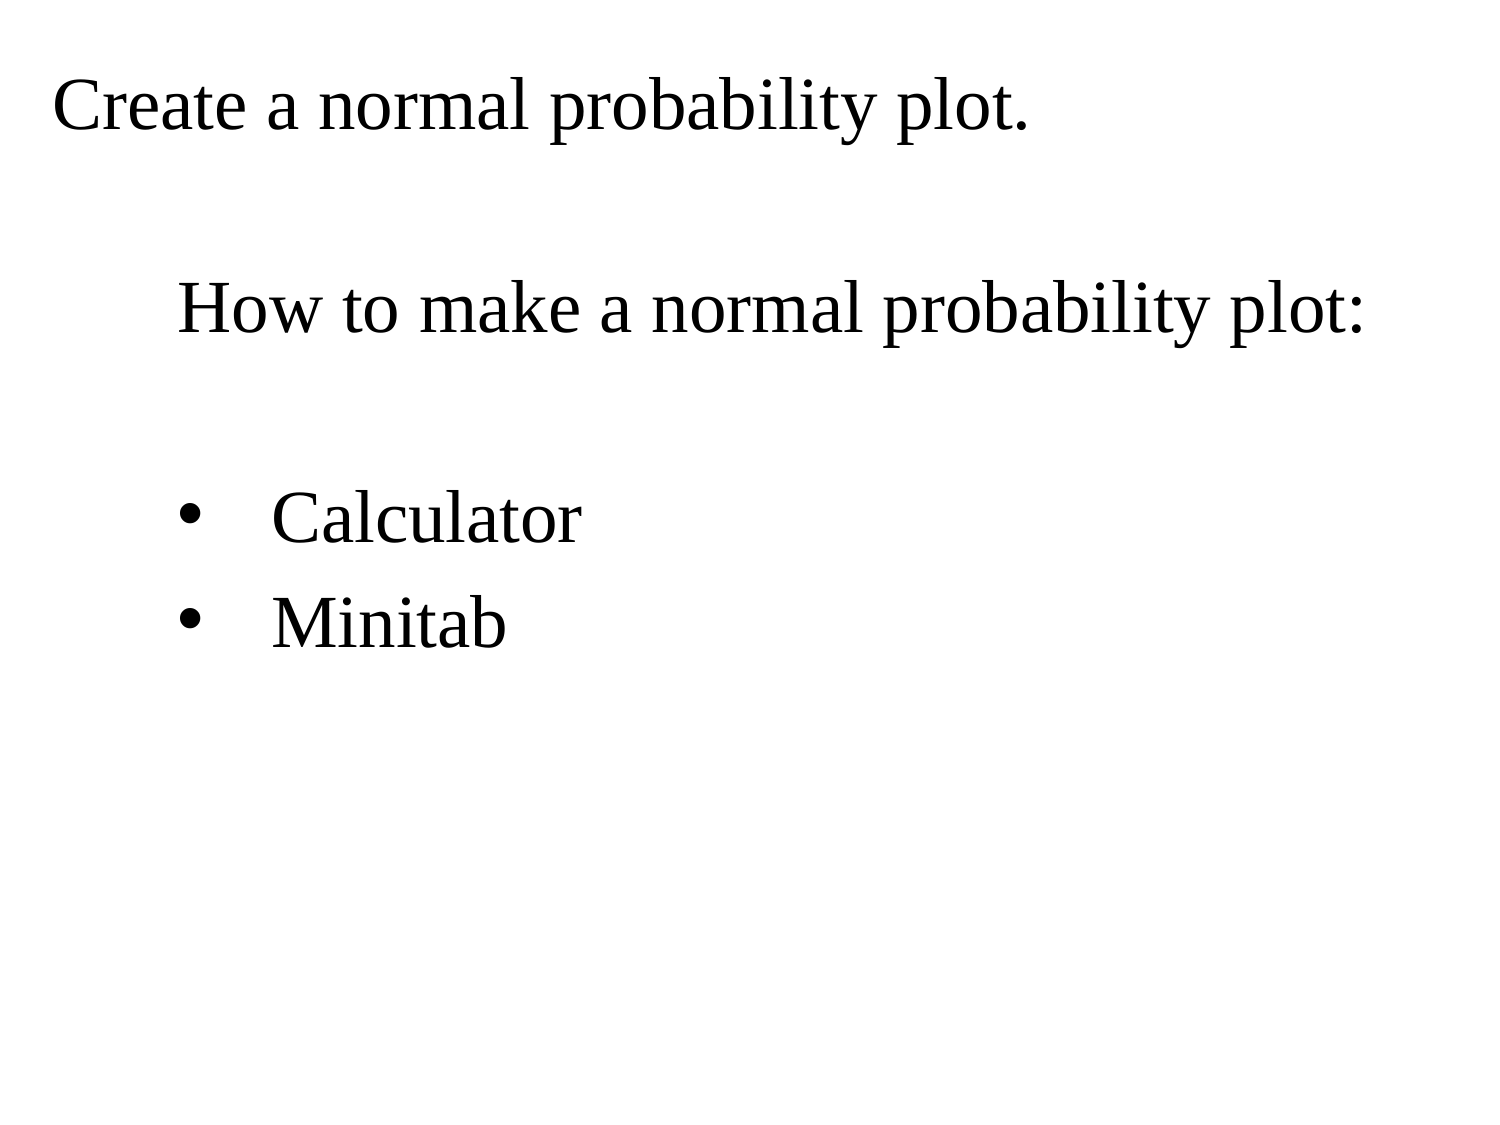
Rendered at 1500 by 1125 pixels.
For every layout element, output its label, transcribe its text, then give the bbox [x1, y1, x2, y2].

subtitle How to make a normal probability plot: Calculator Minitab [87, 249, 1413, 1050]
title Create a normal probability plot. [37, 0, 1438, 250]
